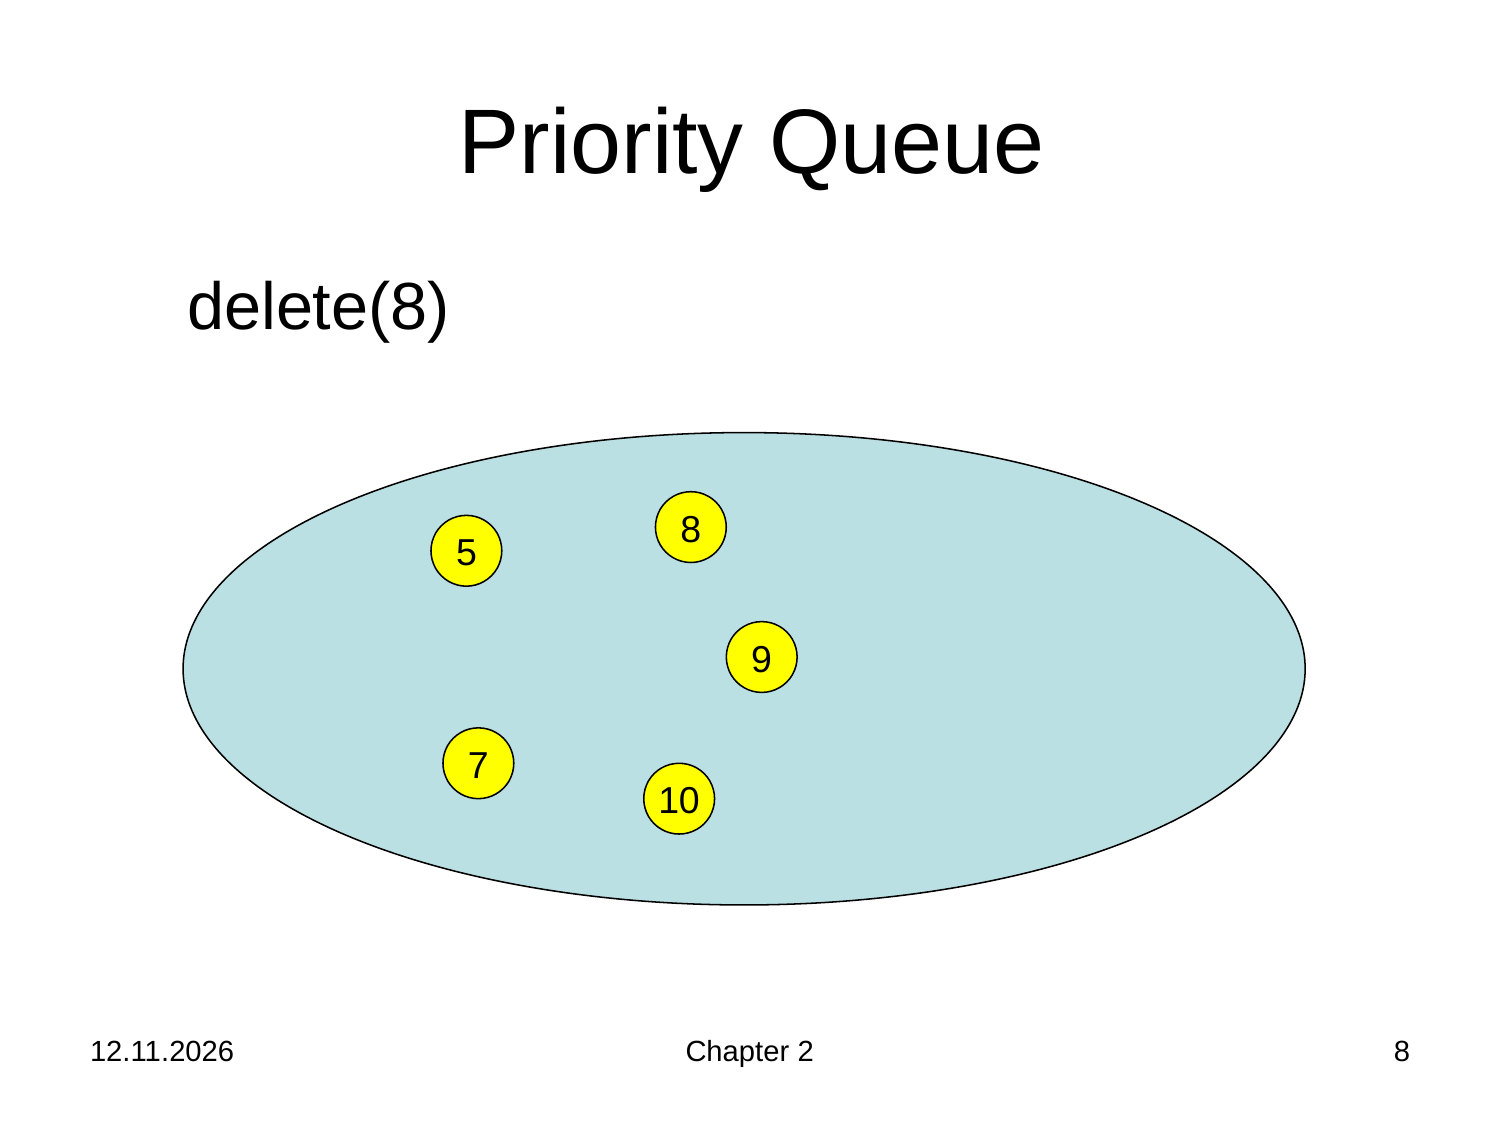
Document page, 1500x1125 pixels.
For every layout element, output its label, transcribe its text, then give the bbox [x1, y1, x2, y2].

text_box 8 [655, 491, 727, 563]
slide_number 8 [1074, 1024, 1426, 1103]
footer Chapter 2 [512, 1024, 988, 1103]
text_box 5 [430, 515, 502, 587]
text_box 7 [442, 727, 514, 799]
text_box [183, 432, 1306, 905]
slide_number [74, 1024, 426, 1103]
text_box 9 [726, 621, 798, 693]
text_box 10 [643, 763, 715, 835]
title Priority Queue [76, 42, 1428, 231]
text_box delete(8) [172, 255, 465, 351]
